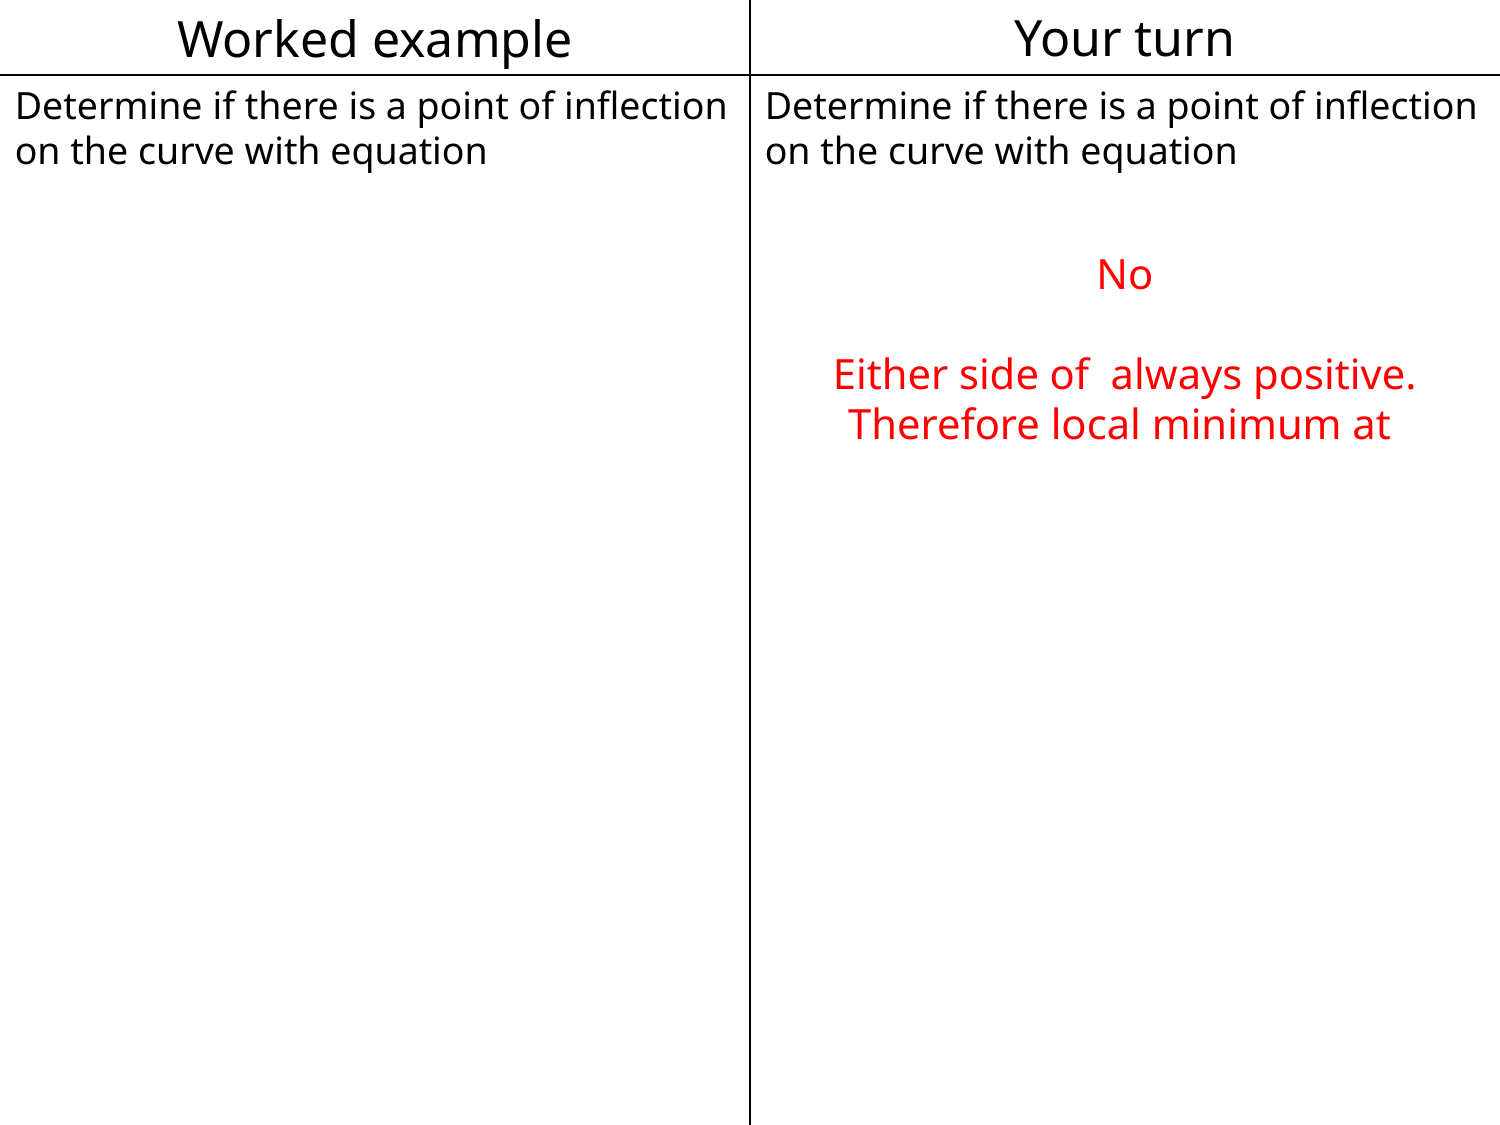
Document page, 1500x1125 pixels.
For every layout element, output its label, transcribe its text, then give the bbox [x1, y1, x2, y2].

text_box Worked example [0, 0, 749, 74]
text_box Your turn [751, 0, 1500, 74]
